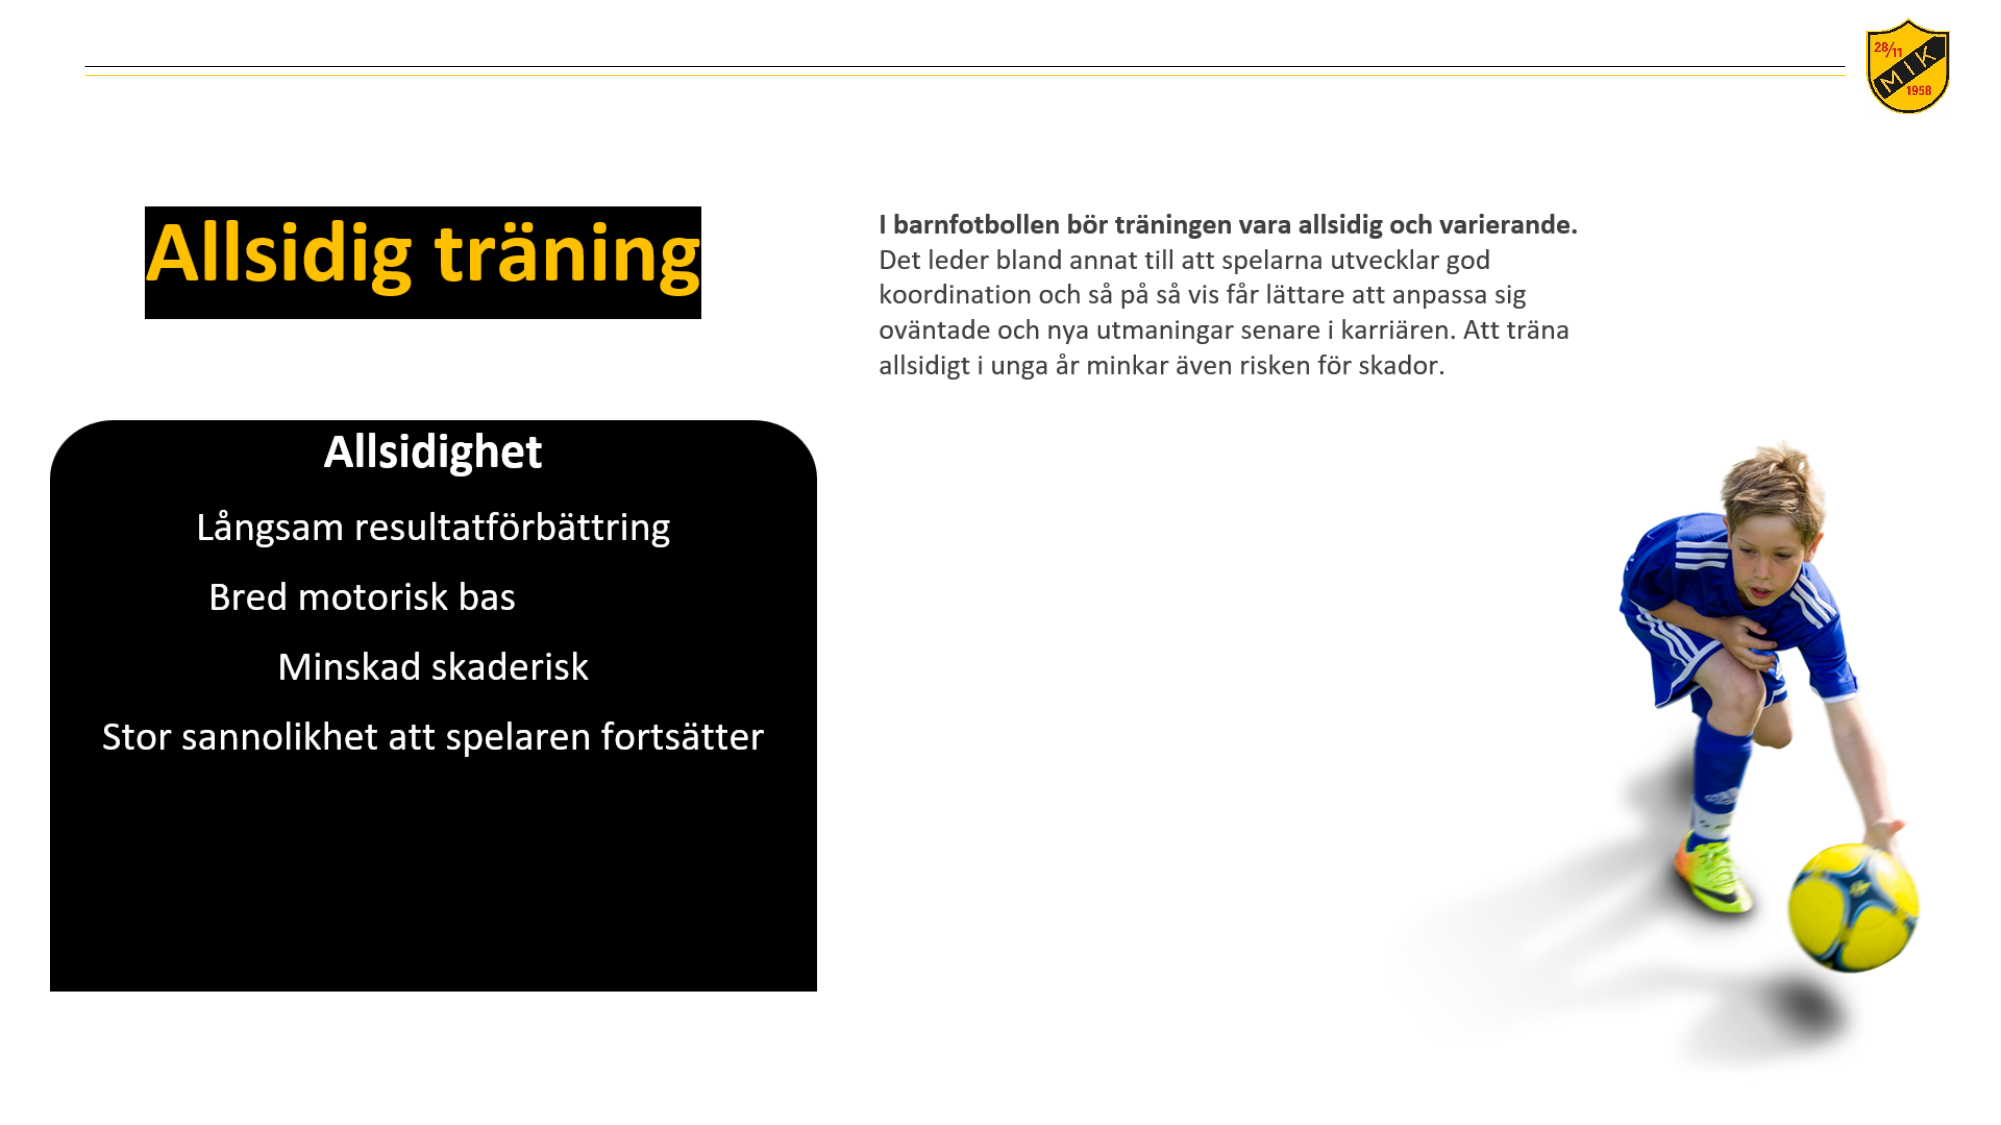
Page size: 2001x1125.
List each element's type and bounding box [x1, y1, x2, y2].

picture [0, 164, 2001, 1125]
picture [1866, 18, 1950, 114]
